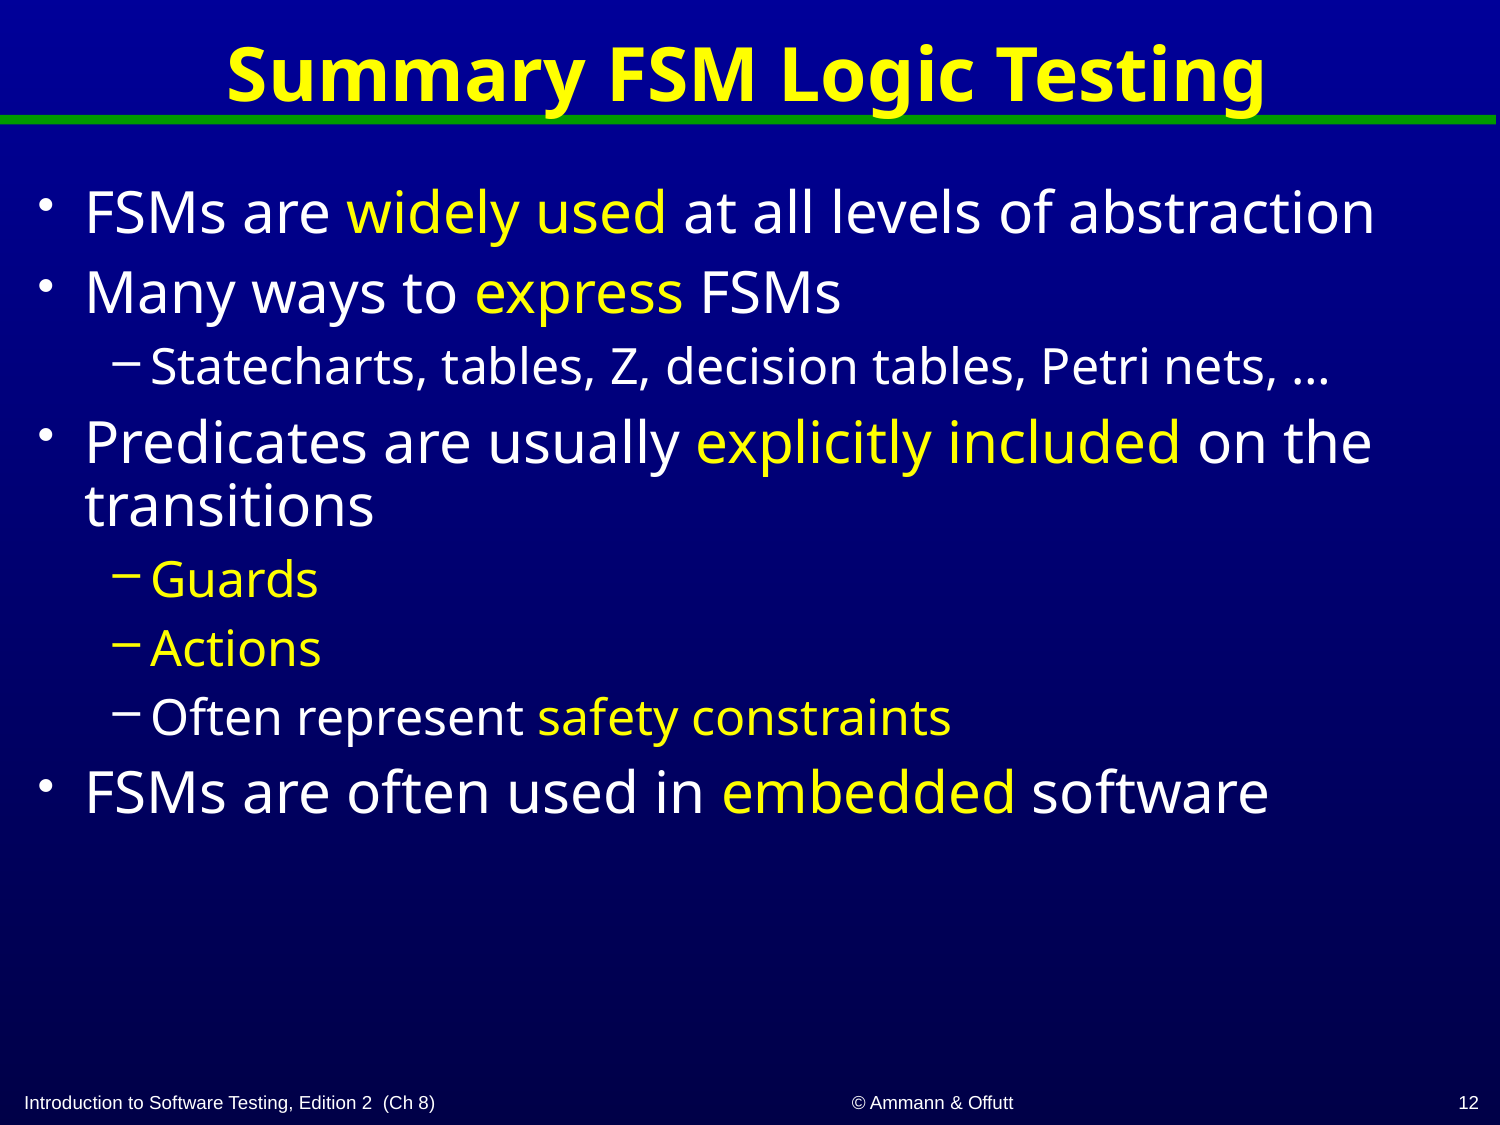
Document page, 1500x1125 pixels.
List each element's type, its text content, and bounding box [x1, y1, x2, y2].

footer © Ammann & Offutt [694, 1077, 1171, 1122]
list FSMs are widely used at all levels of abstraction Many ways to express FSMs Statecharts, tables, Z, decision tables, Petri nets, … Predicates are usually explicitly included on the transitions Guards Actions Often represent safety constraints FSMs are often used in embedded software [22, 175, 1478, 1053]
title Summary FSM Logic Testing [2, 16, 1494, 137]
slide_number Introduction to Software Testing, Edition 2 (Ch 8) [8, 1078, 653, 1122]
slide_number 12 [1181, 1076, 1495, 1122]
